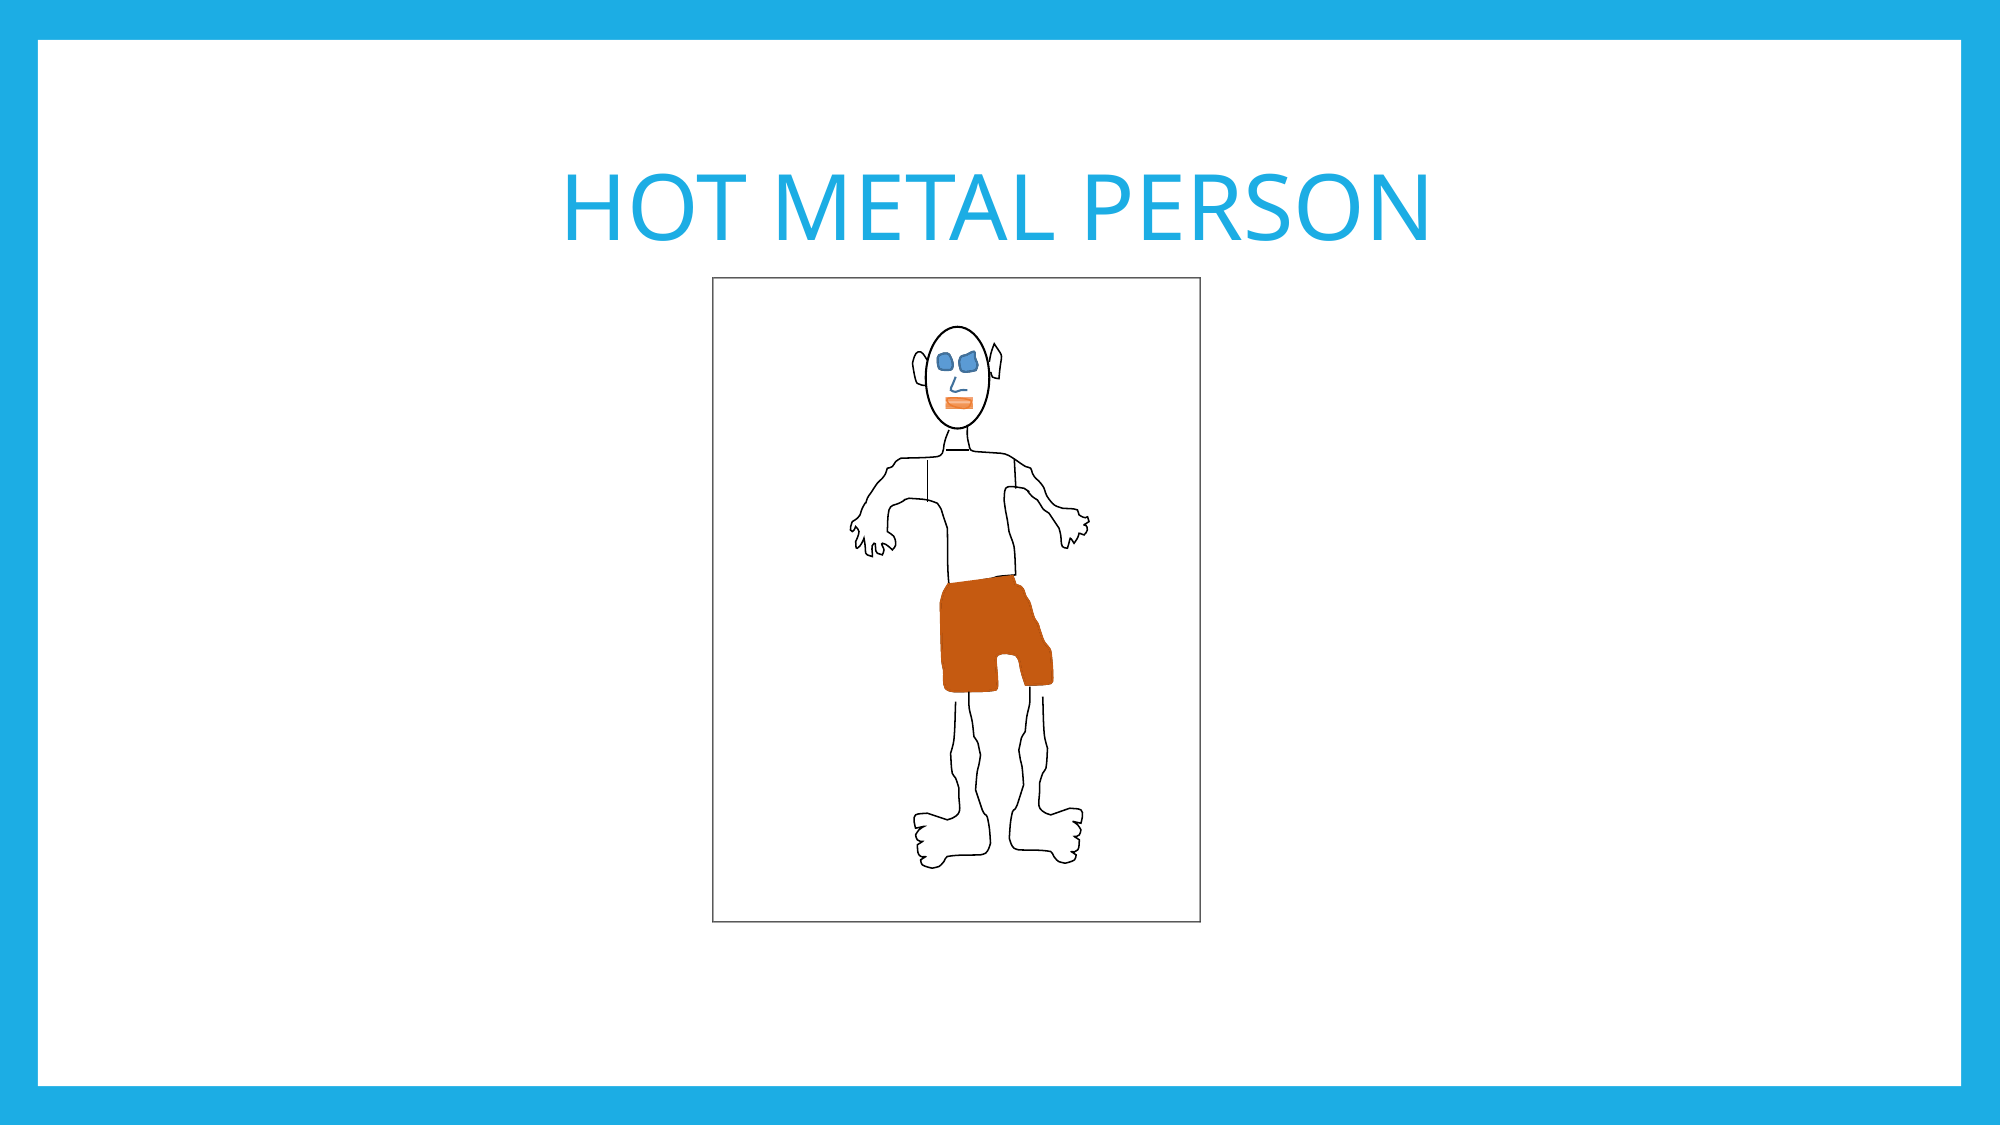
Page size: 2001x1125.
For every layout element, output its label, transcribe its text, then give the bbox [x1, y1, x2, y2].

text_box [712, 277, 1688, 970]
title HOT METAL PERSON [187, 99, 1808, 323]
